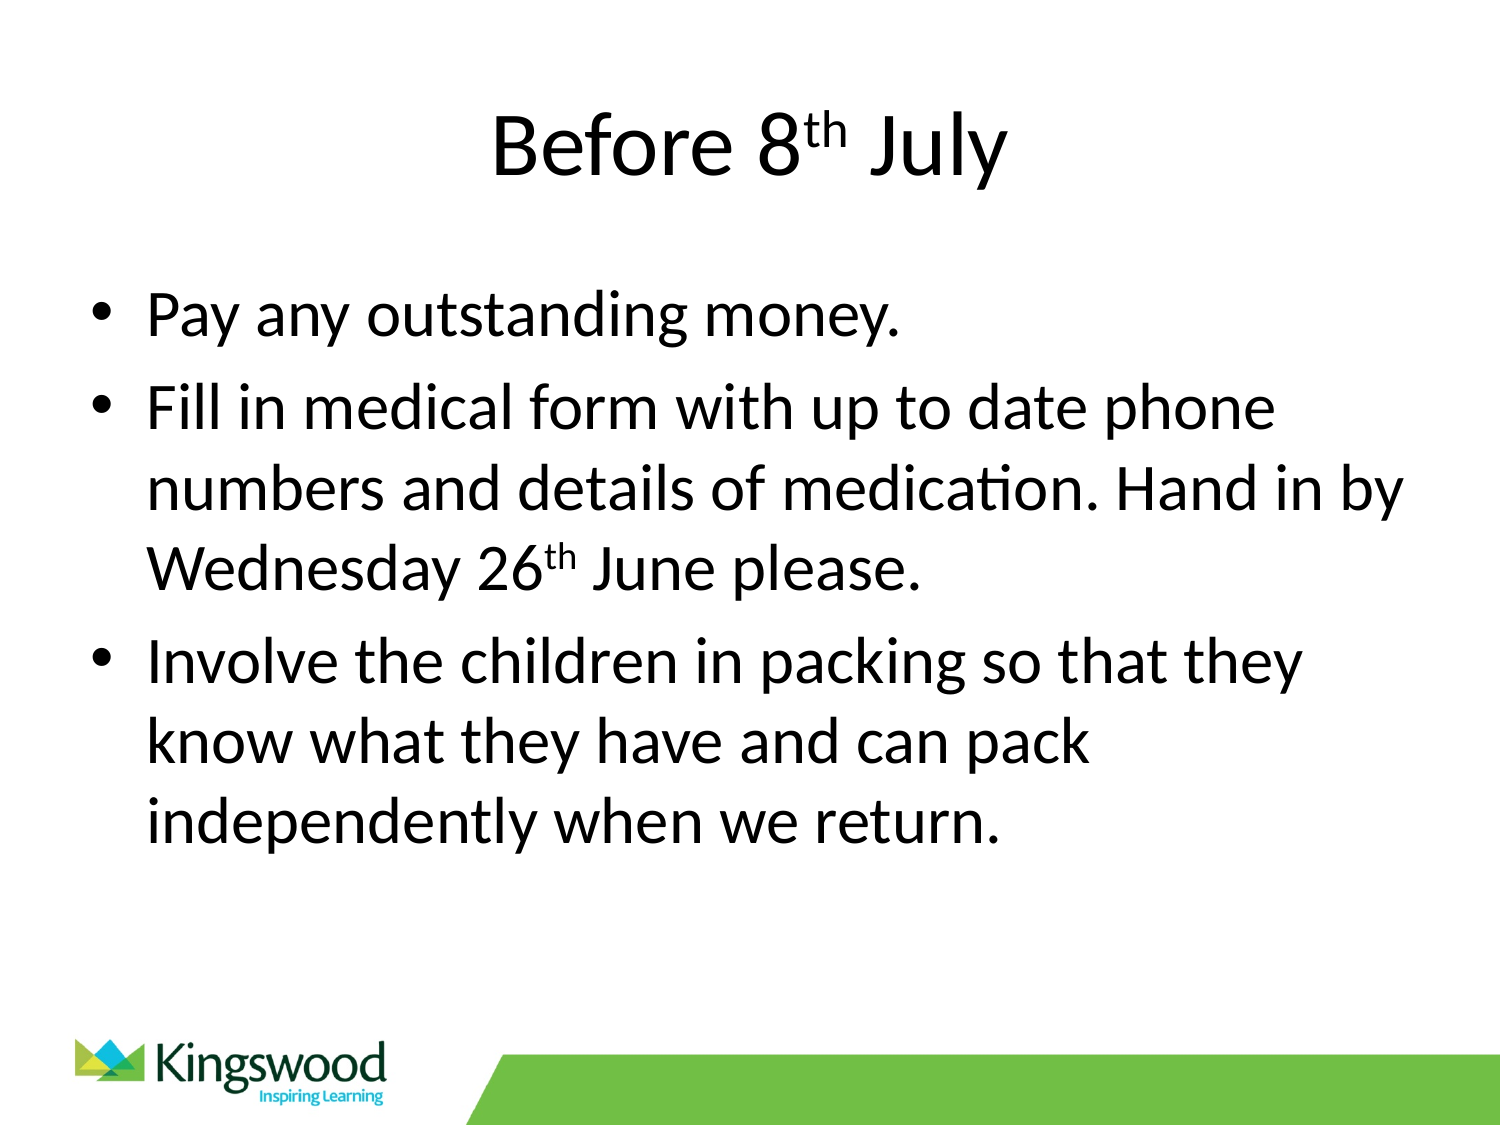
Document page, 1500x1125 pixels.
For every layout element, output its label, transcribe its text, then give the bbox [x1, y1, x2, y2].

list Pay any outstanding money. Fill in medical form with up to date phone numbers and details of medication. Hand in by Wednesday 26th June please. Involve the children in packing so that they know what they have and can pack independently when we return. [75, 262, 1425, 1005]
picture [24, 1017, 1500, 1125]
title Before 8th July [75, 45, 1425, 233]
